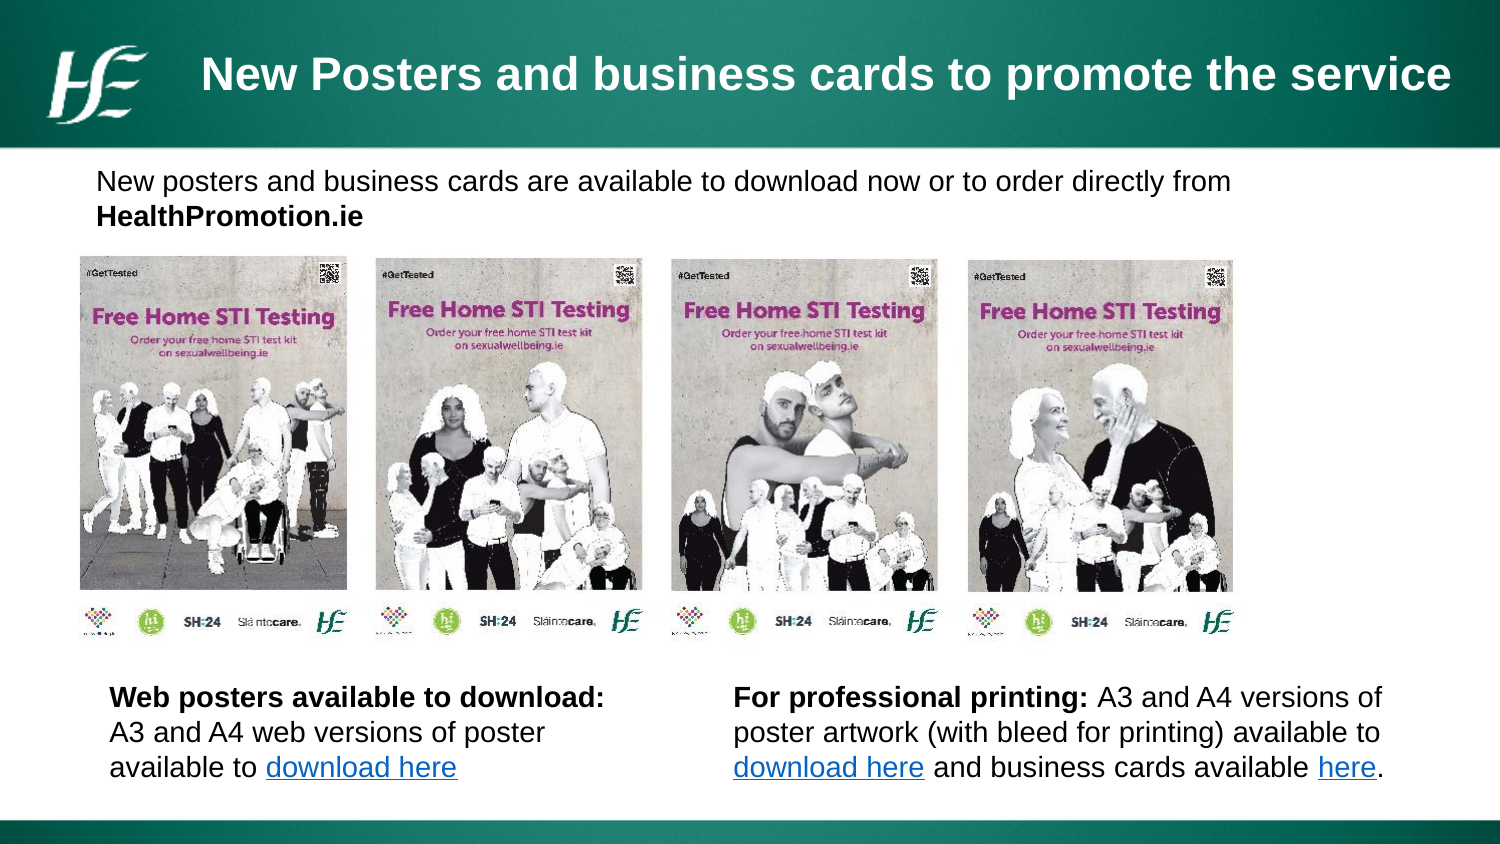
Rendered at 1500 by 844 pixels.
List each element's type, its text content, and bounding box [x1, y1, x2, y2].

picture [0, 0, 1500, 844]
text_box For professional printing: A3 and A4 versions of poster artwork (with bleed for printing) available to download here and business cards available here. [733, 677, 1393, 783]
text_box New posters and business cards are available to download now or to order directly from HealthPromotion.ie [95, 154, 1461, 310]
list New Posters and business cards to promote the service [200, 49, 1461, 146]
text_box Web posters available to download: A3 and A4 web versions of poster available to download here [109, 677, 670, 783]
